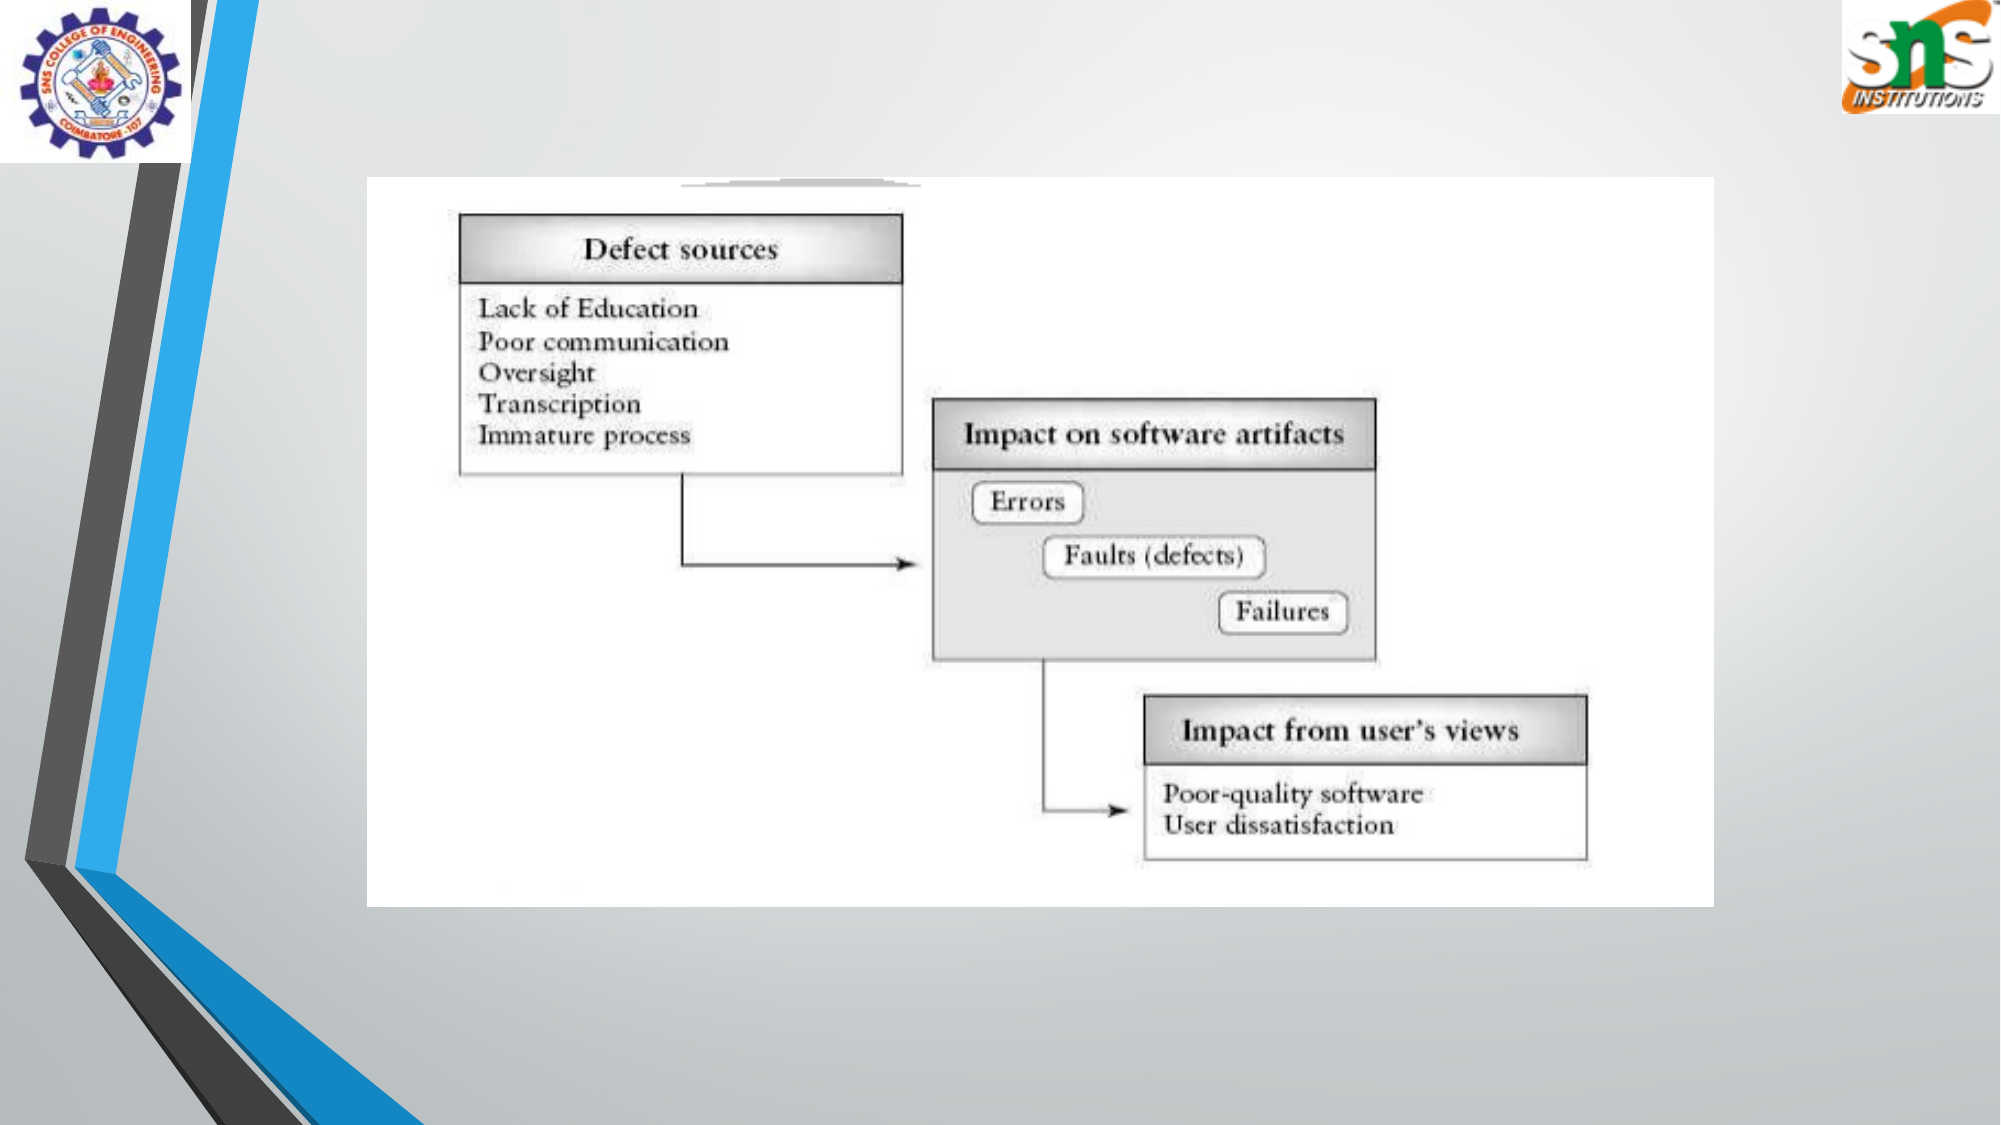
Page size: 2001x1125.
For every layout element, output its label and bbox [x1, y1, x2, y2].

list [367, 176, 1714, 907]
picture [0, 0, 191, 163]
picture [1842, 0, 2000, 114]
